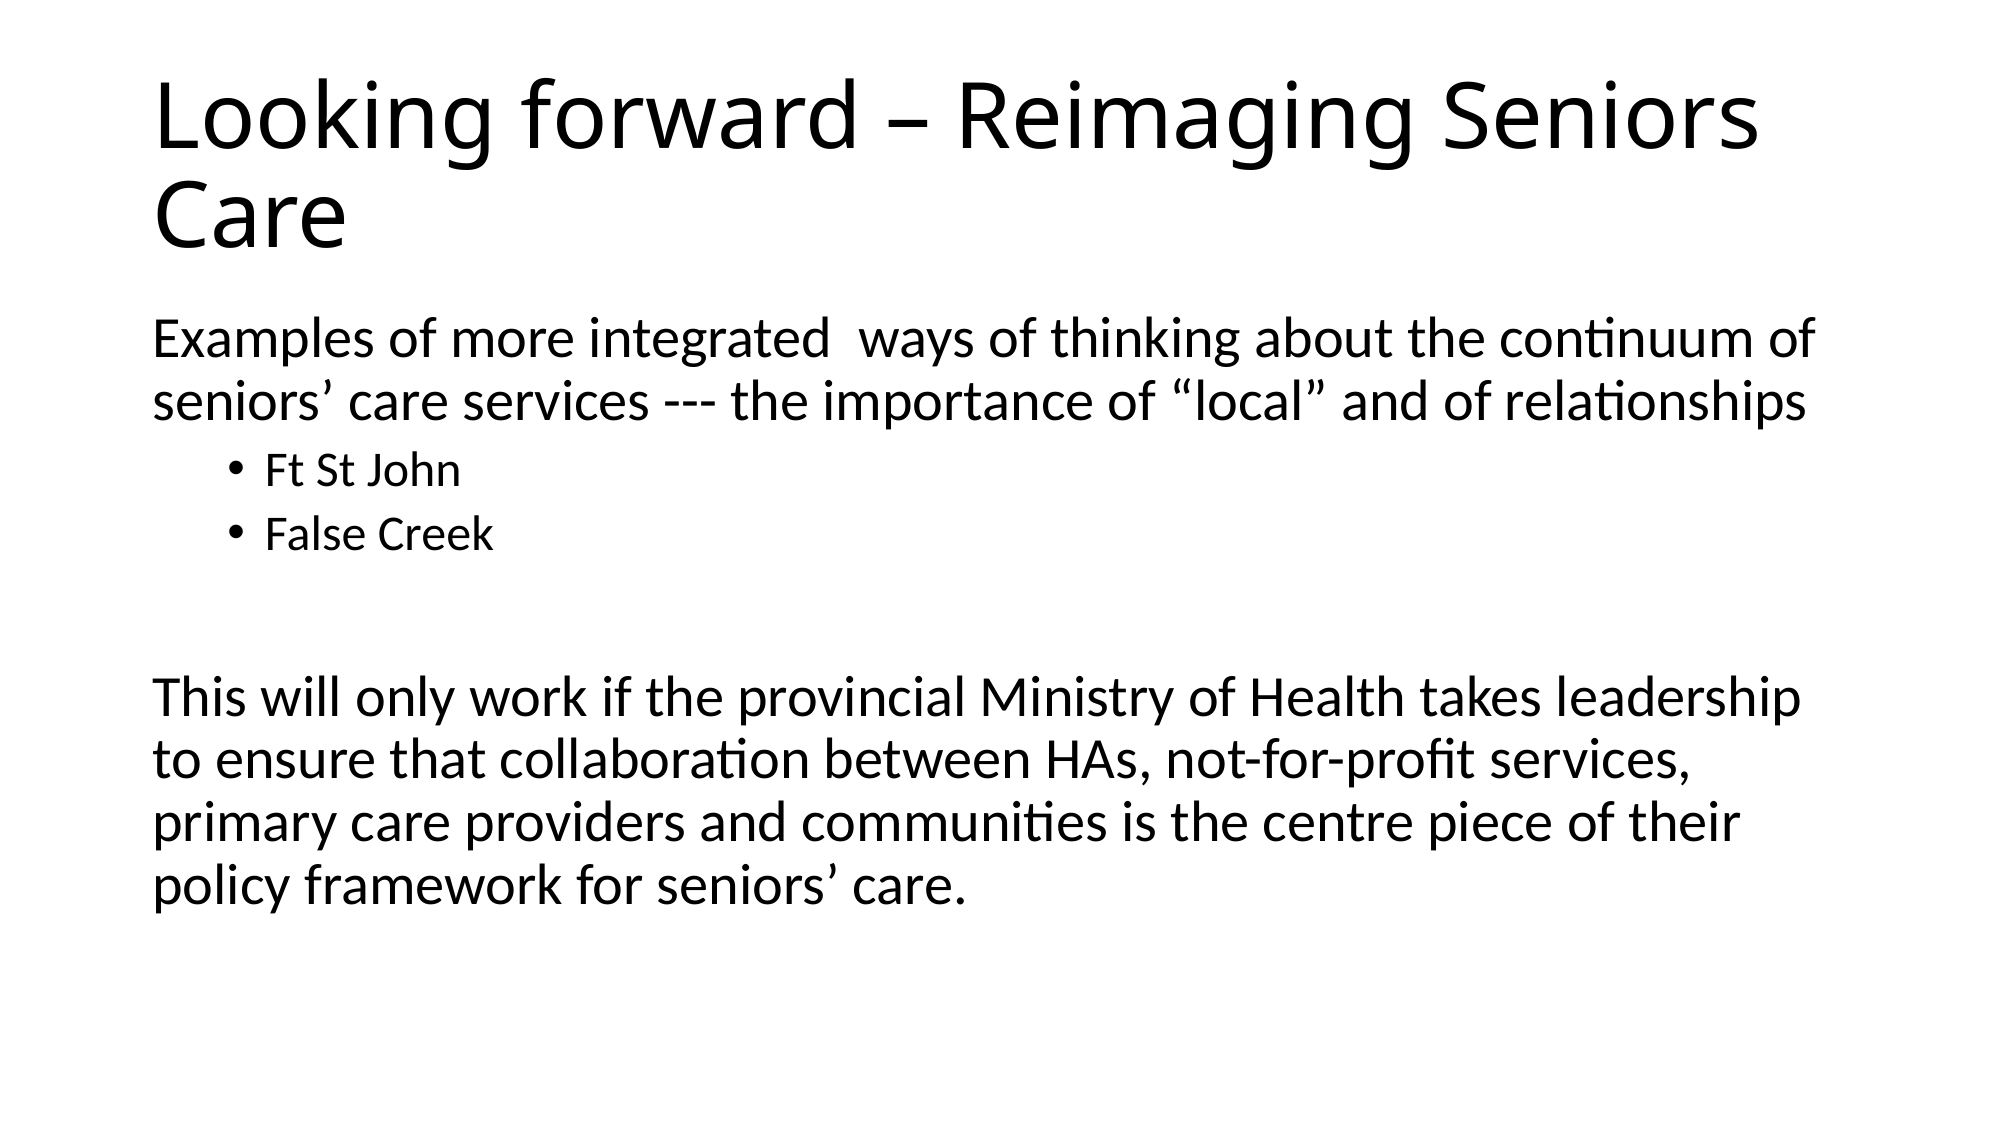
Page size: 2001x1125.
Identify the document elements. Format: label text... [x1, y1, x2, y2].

list Examples of more integrated ways of thinking about the continuum of seniors’ care services --- the importance of “local” and of relationships Ft St John False Creek This will only work if the provincial Ministry of Health takes leadership to ensure that collaboration between HAs, not-for-profit services, primary care providers and communities is the centre piece of their policy framework for seniors’ care. [137, 299, 1863, 1014]
title Looking forward – Reimaging Seniors Care [137, 59, 1863, 278]
